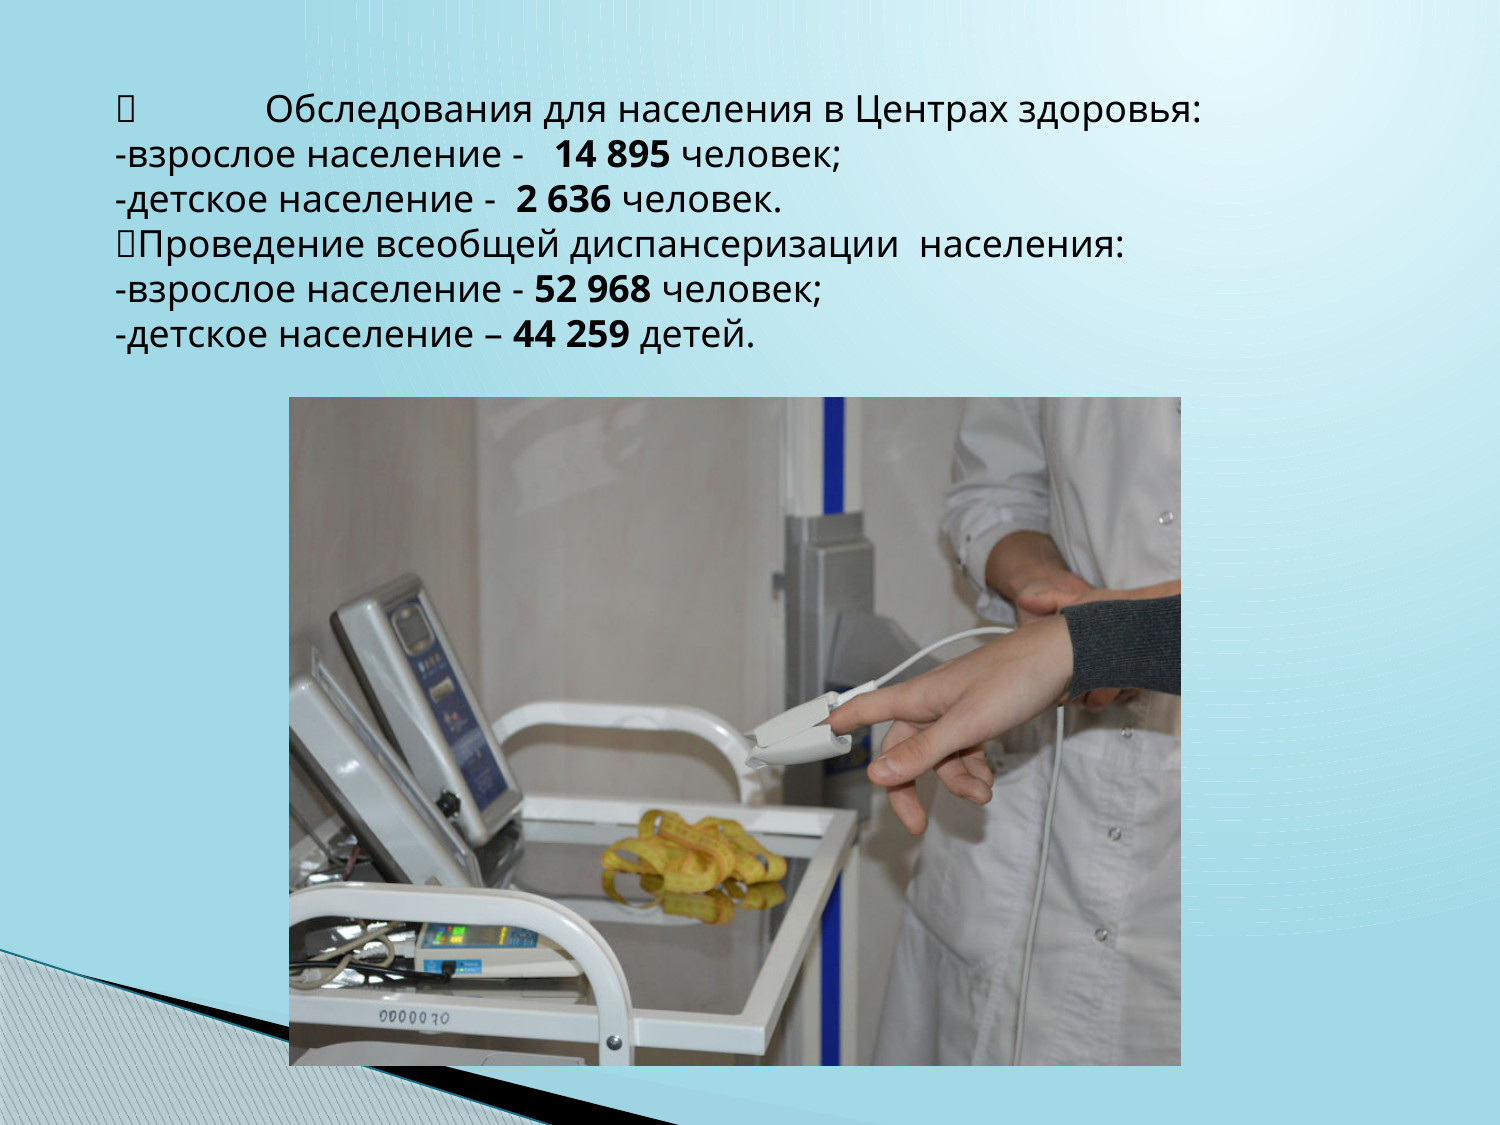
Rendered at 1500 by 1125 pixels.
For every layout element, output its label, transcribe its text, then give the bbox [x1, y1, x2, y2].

text_box  Обследования для населения в Центрах здоровья: -взрослое население - 14 895 человек; -детское население - 2 636 человек. Проведение всеобщей диспансеризации населения: -взрослое население - 52 968 человек; -детское население – 44 259 детей. [100, 78, 1471, 363]
picture [289, 396, 1181, 1066]
